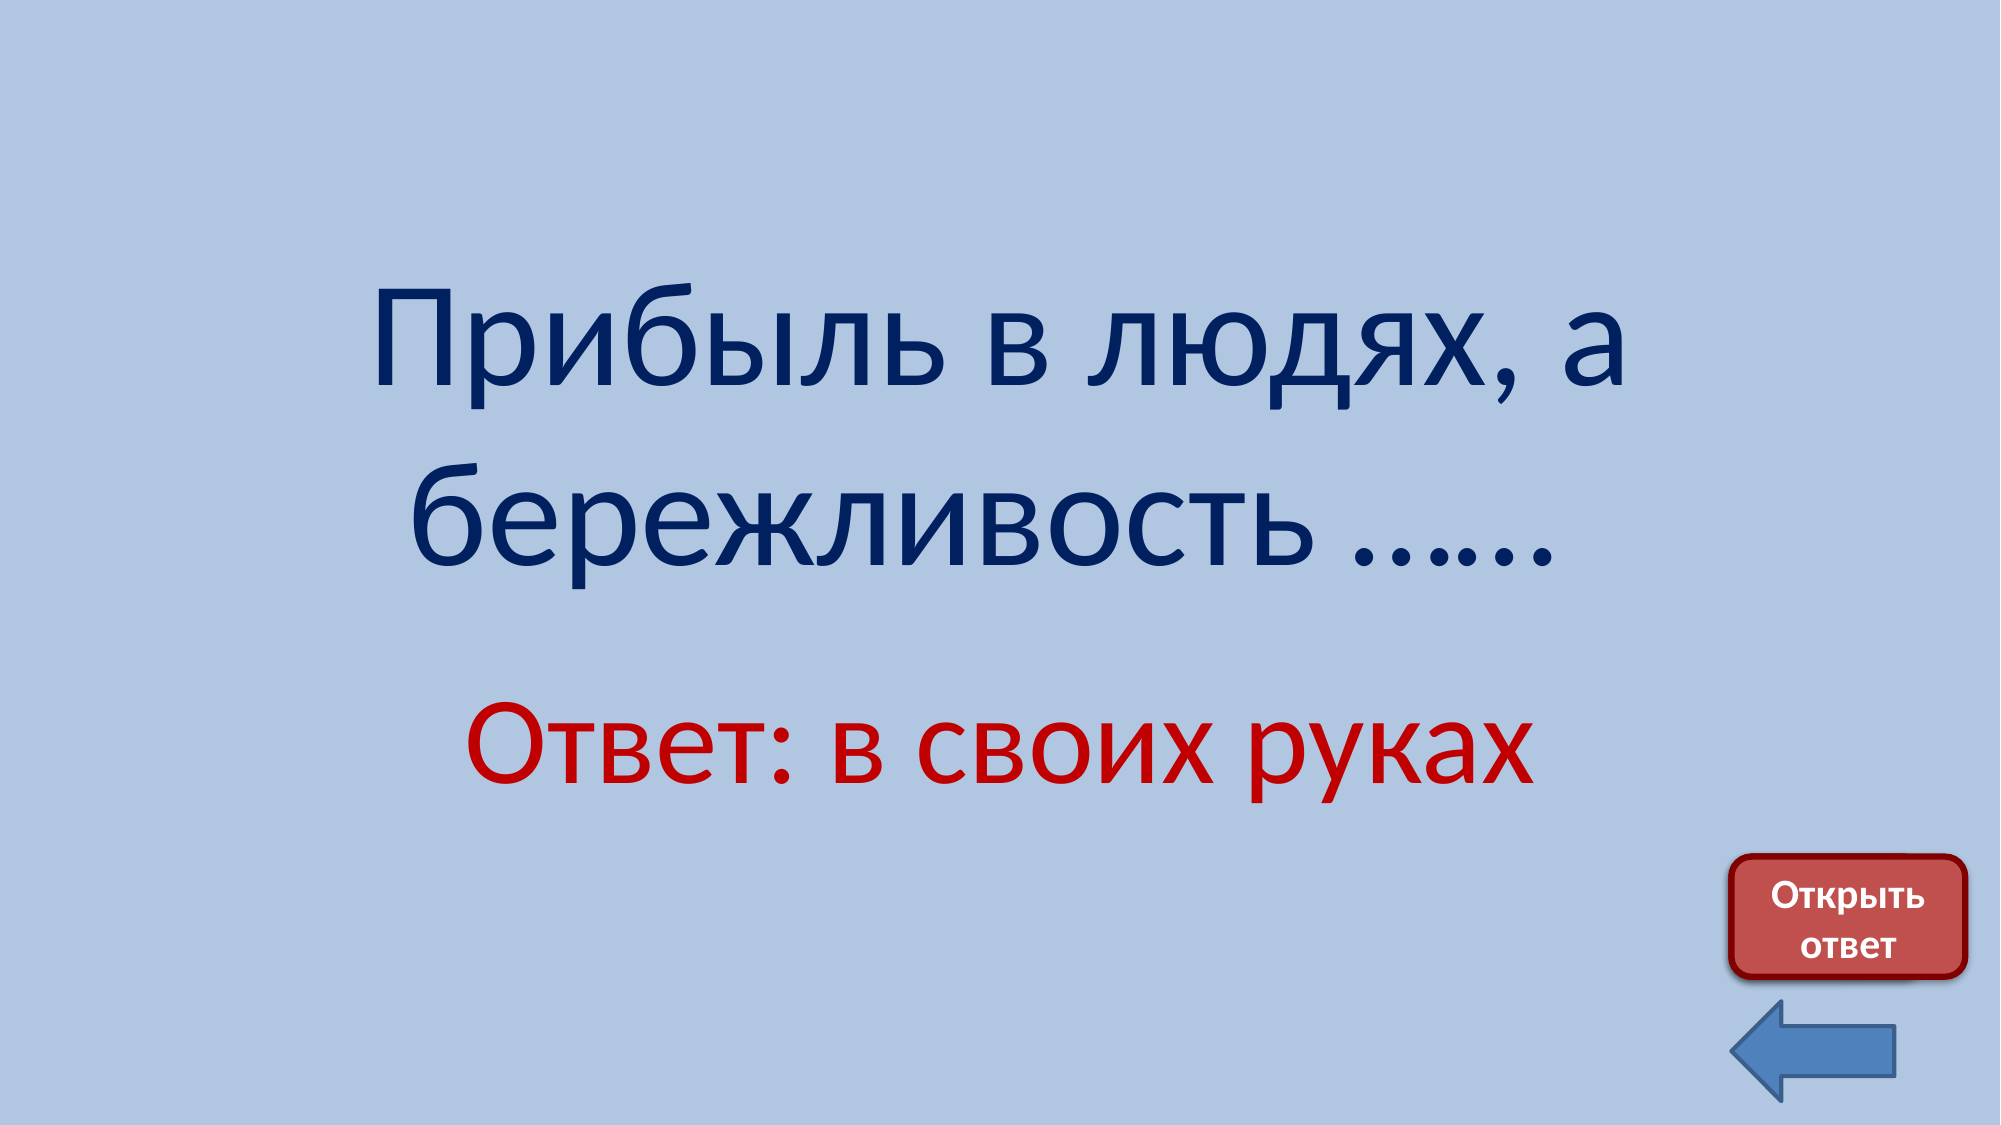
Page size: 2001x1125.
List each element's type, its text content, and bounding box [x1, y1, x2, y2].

text_box [1729, 999, 1897, 1104]
text_box Прибыль в людях, а бережливость …… [0, 228, 2000, 604]
text_box Открыть ответ [1728, 853, 1969, 980]
text_box Ответ: в своих руках [52, 651, 1948, 816]
